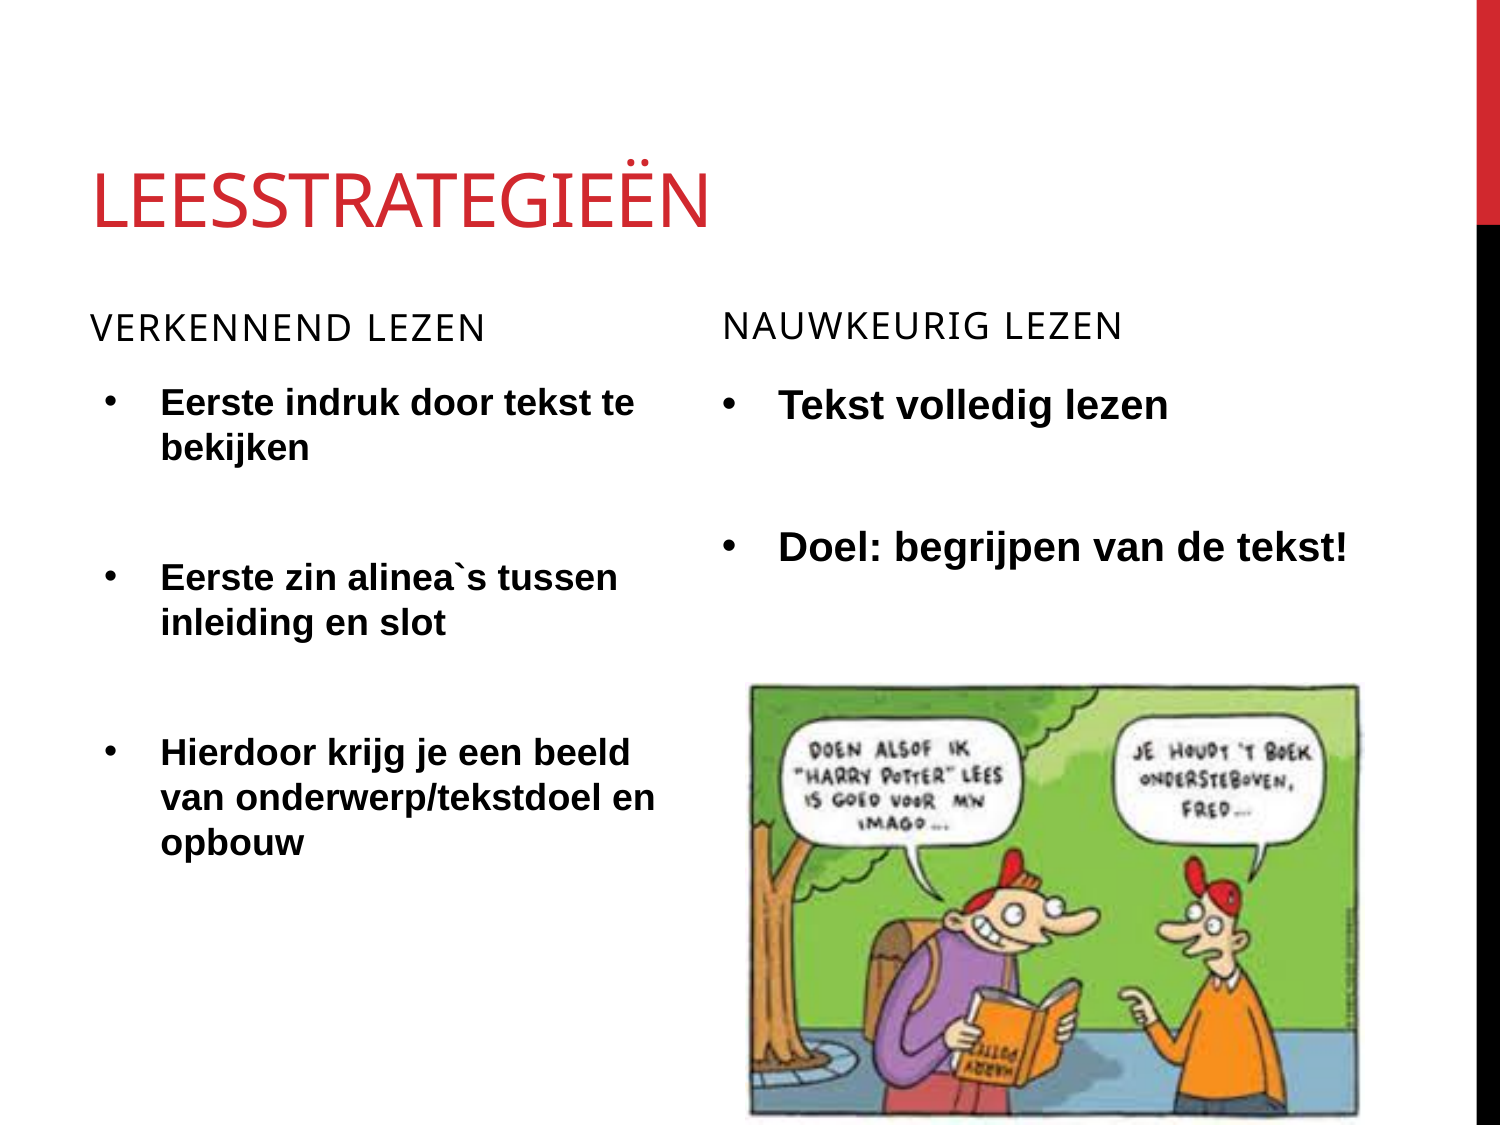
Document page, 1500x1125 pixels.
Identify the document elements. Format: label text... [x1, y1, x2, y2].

list Verkennend lezen [75, 251, 615, 356]
title Leesstrategieën [75, 25, 1025, 250]
list Tekst volledig lezen Doel: begrijpen van de tekst! [706, 370, 1376, 1001]
picture [745, 682, 1366, 1125]
list Eerste indruk door tekst te bekijken Eerste zin alinea`s tussen inleiding en slot Hierdoor krijg je een beeld van onderwerp/tekstdoel en opbouw [89, 370, 676, 1001]
list Nauwkeurig lezen [706, 250, 1247, 355]
